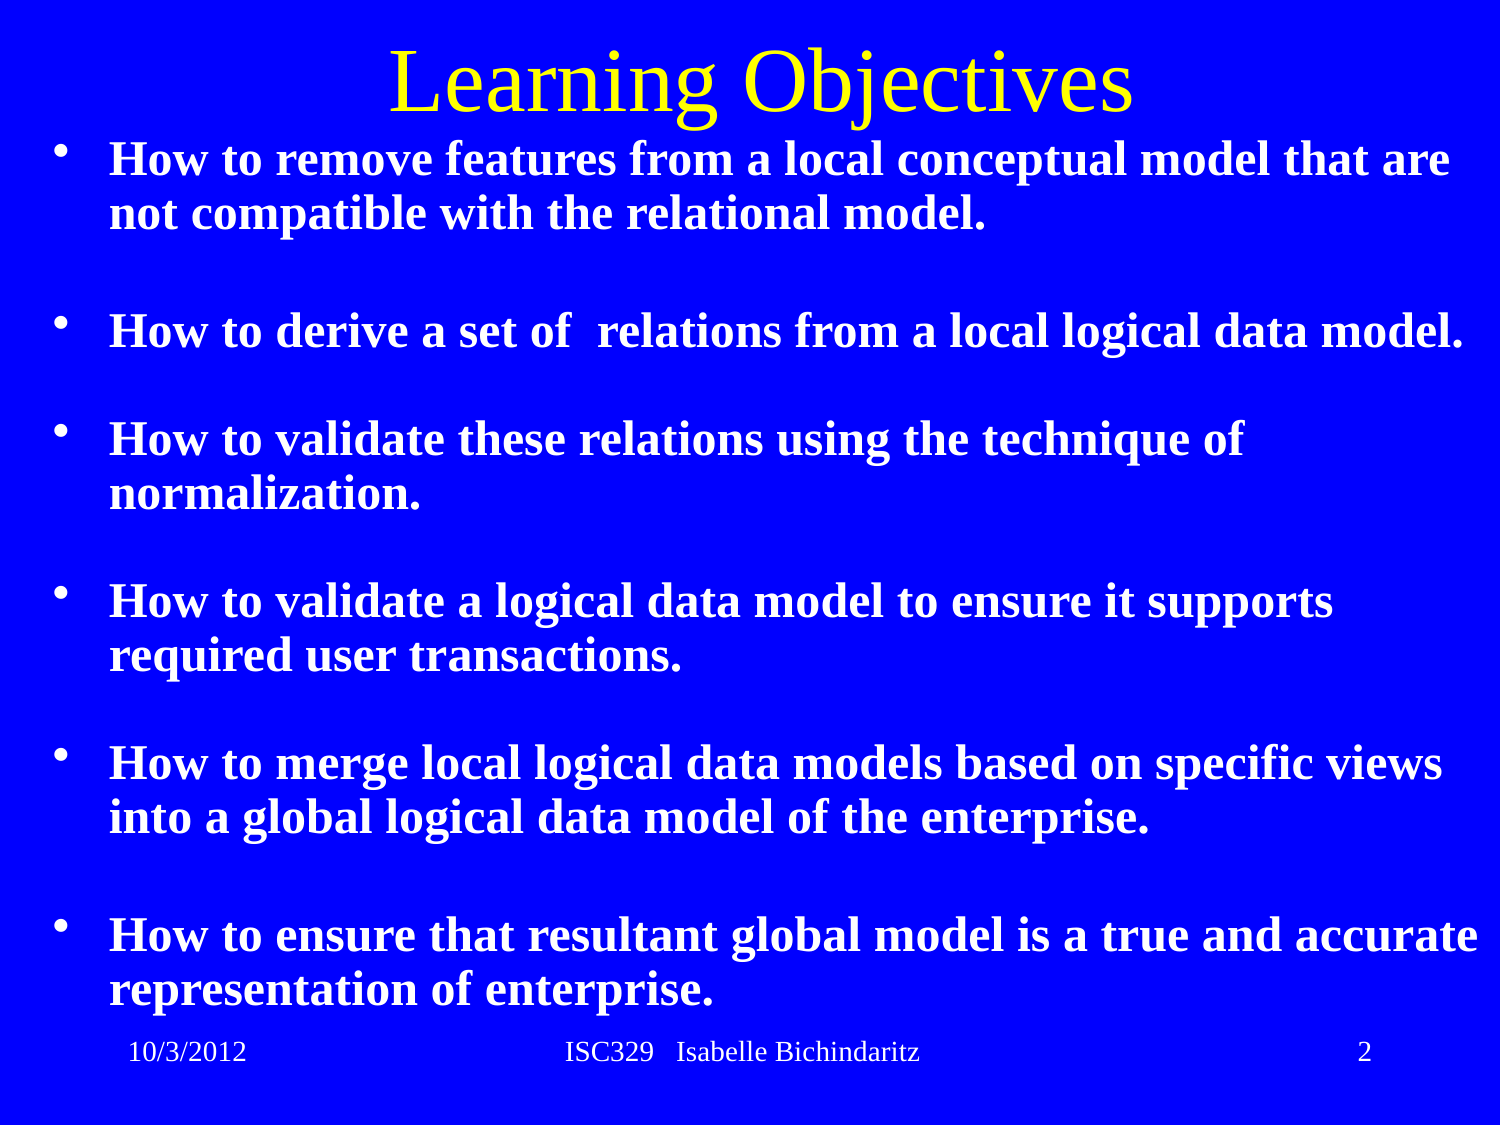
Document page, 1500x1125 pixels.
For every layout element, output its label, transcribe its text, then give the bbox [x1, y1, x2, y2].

footer ISC329 Isabelle Bichindaritz [512, 1024, 988, 1101]
title Learning Objectives [124, 0, 1401, 124]
list How to remove features from a local conceptual model that are not compatible with the relational model. How to derive a set of relations from a local logical data model. How to validate these relations using the technique of normalization. How to validate a logical data model to ensure it supports required user transactions. How to merge local logical data models based on specific views into a global logical data model of the enterprise. How to ensure that resultant global model is a true and accurate representation of enterprise. [37, 124, 1500, 1001]
slide_number 2 [1074, 1024, 1388, 1101]
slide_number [112, 1024, 426, 1101]
